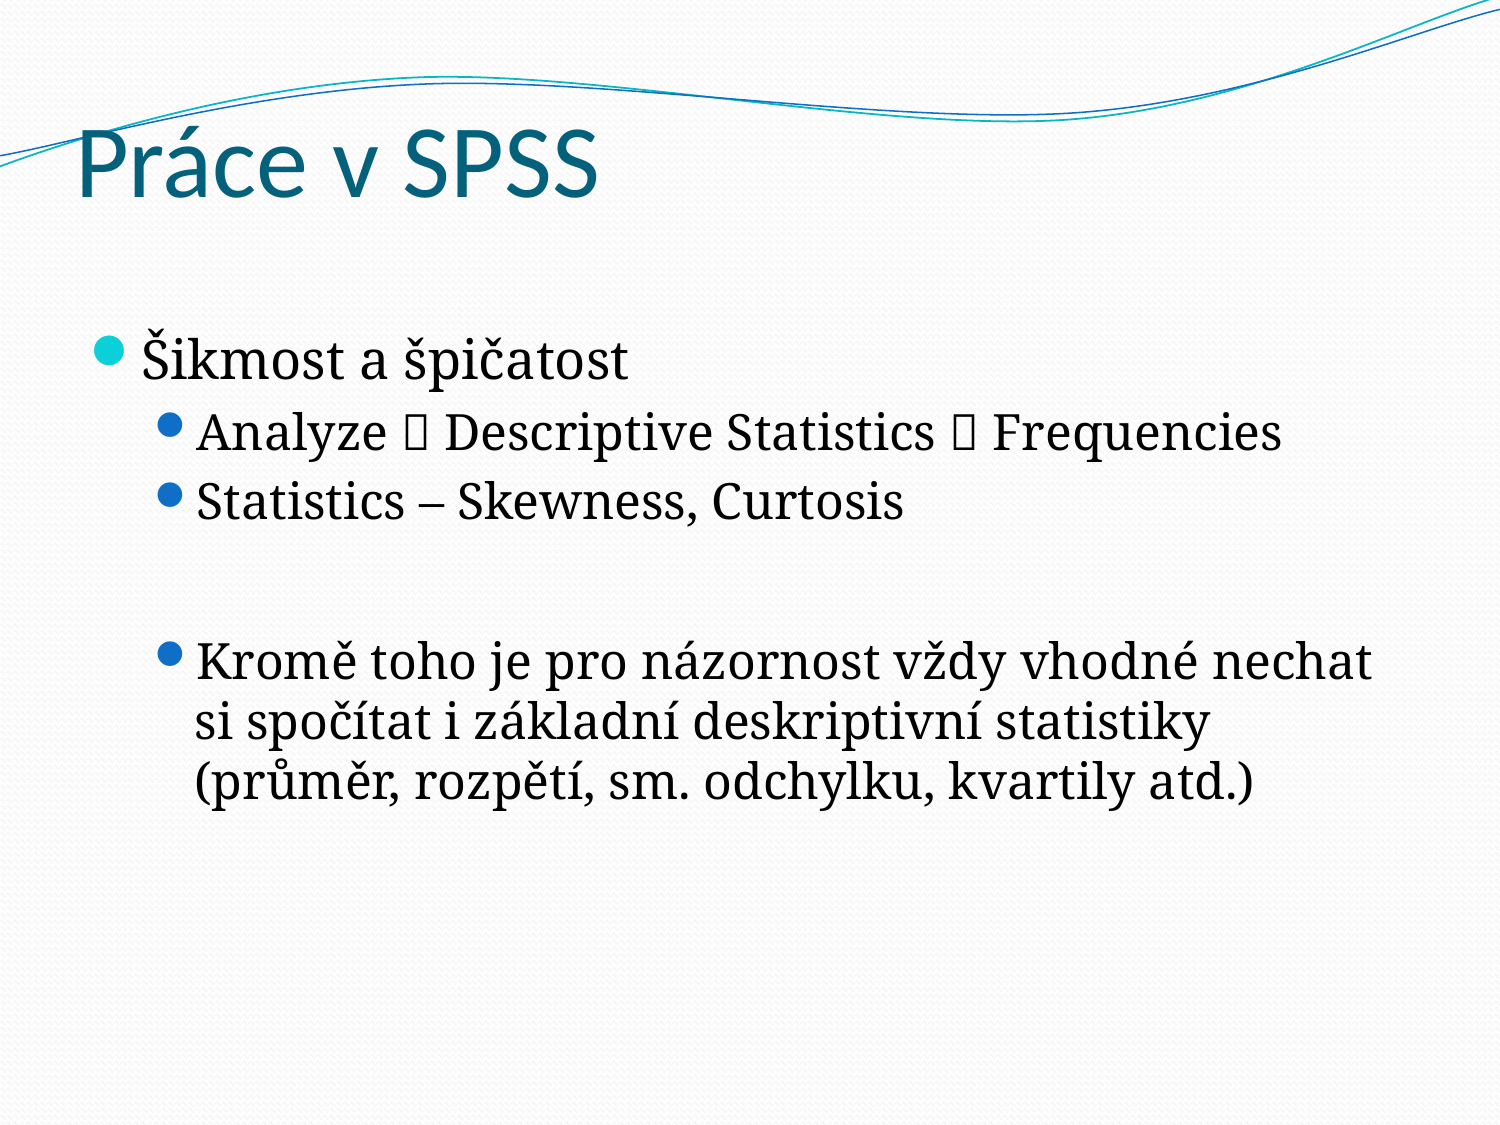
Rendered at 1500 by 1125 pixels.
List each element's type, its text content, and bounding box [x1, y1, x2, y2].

title Práce v SPSS [75, 30, 1425, 219]
list Šikmost a špičatost Analyze  Descriptive Statistics  Frequencies Statistics – Skewness, Curtosis Kromě toho je pro názornost vždy vhodné nechat si spočítat i základní deskriptivní statistiky (průměr, rozpětí, sm. odchylku, kvartily atd.) [75, 317, 1425, 1038]
